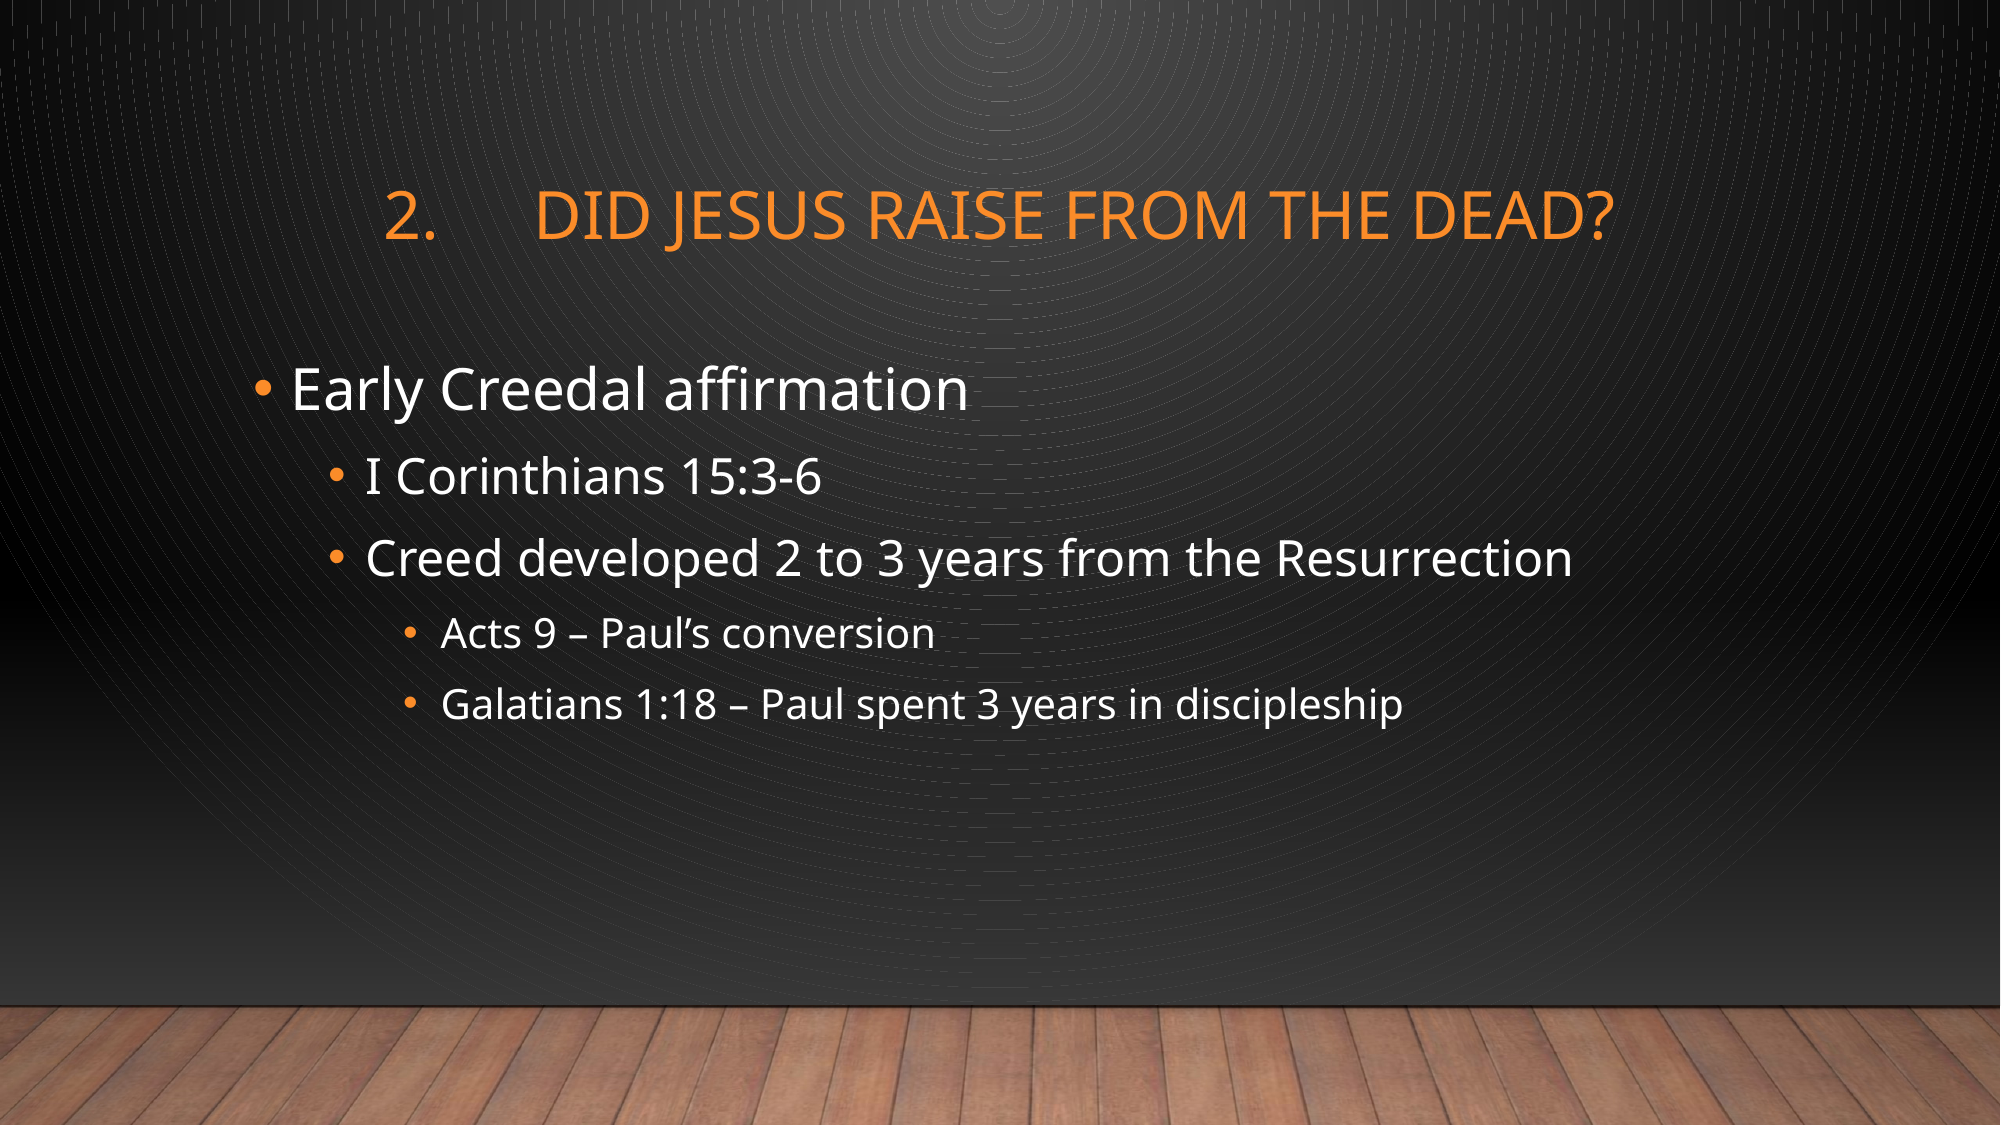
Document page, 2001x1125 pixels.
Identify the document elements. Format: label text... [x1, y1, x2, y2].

title 2. Did Jesus raise from the dead? [238, 131, 1763, 305]
list Early Creedal affirmation I Corinthians 15:3-6 Creed developed 2 to 3 years from the Resurrection Acts 9 – Paul’s conversion Galatians 1:18 – Paul spent 3 years in discipleship [238, 330, 1763, 897]
picture [0, 1005, 2000, 1125]
